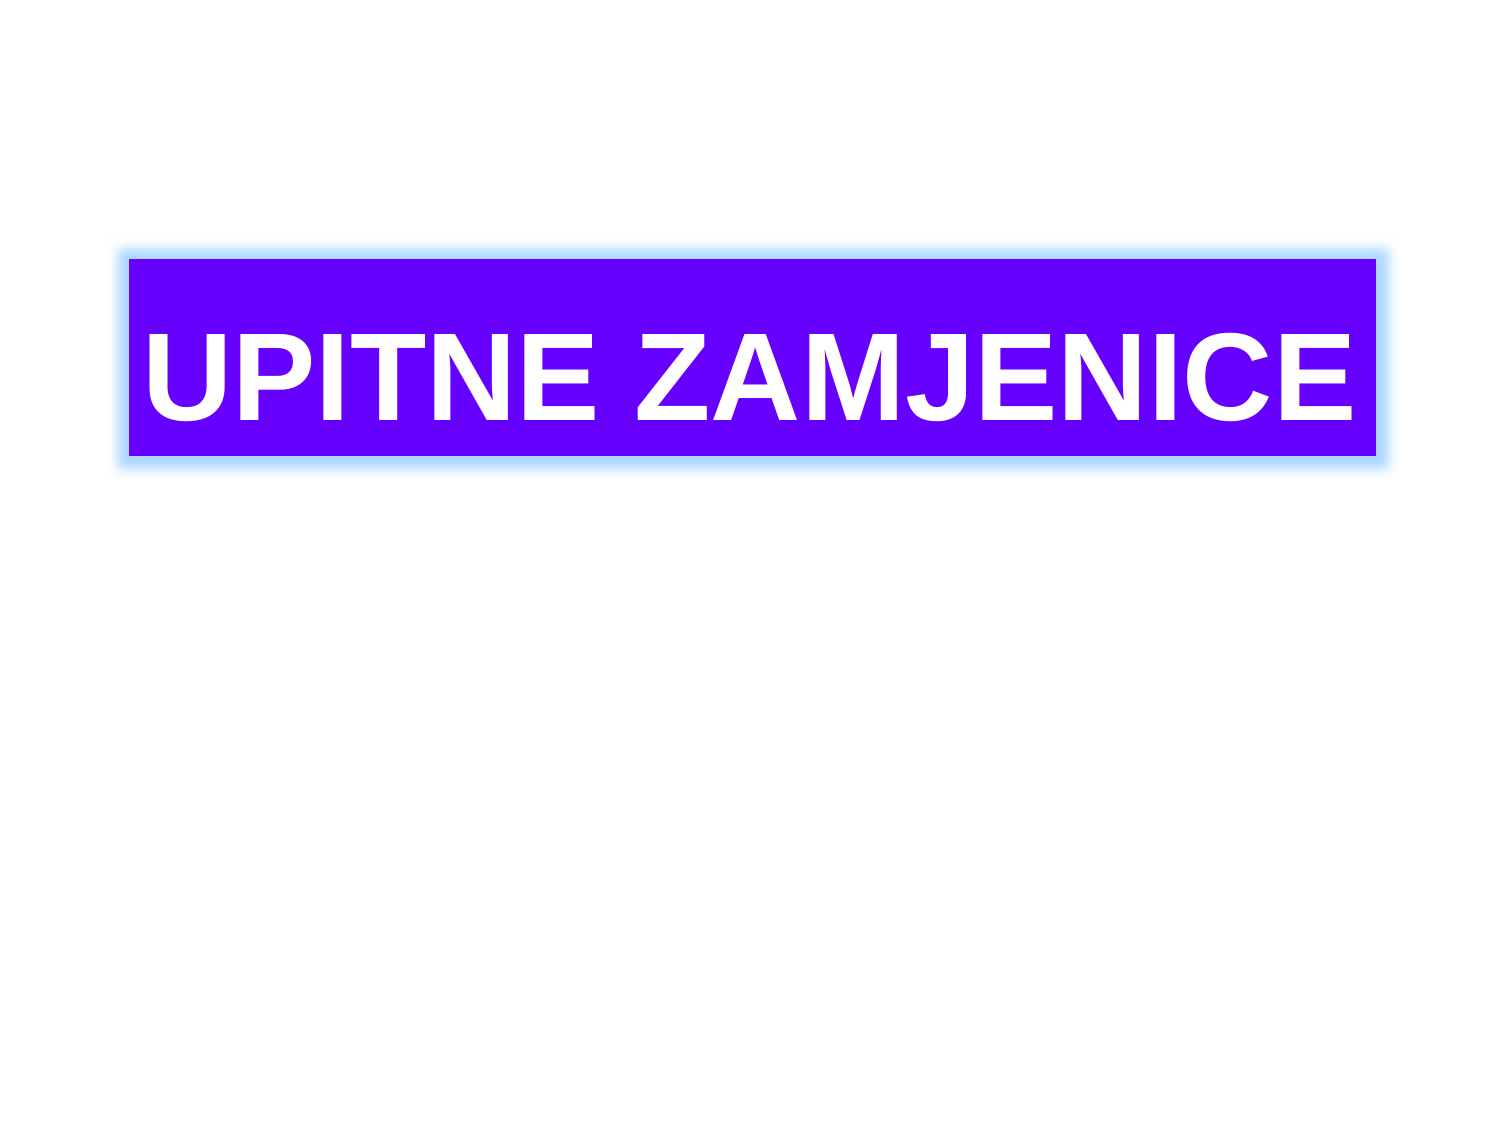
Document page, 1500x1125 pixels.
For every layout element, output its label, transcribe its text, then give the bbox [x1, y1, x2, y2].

title UPITNE ZAMJENICE [111, 260, 1388, 456]
